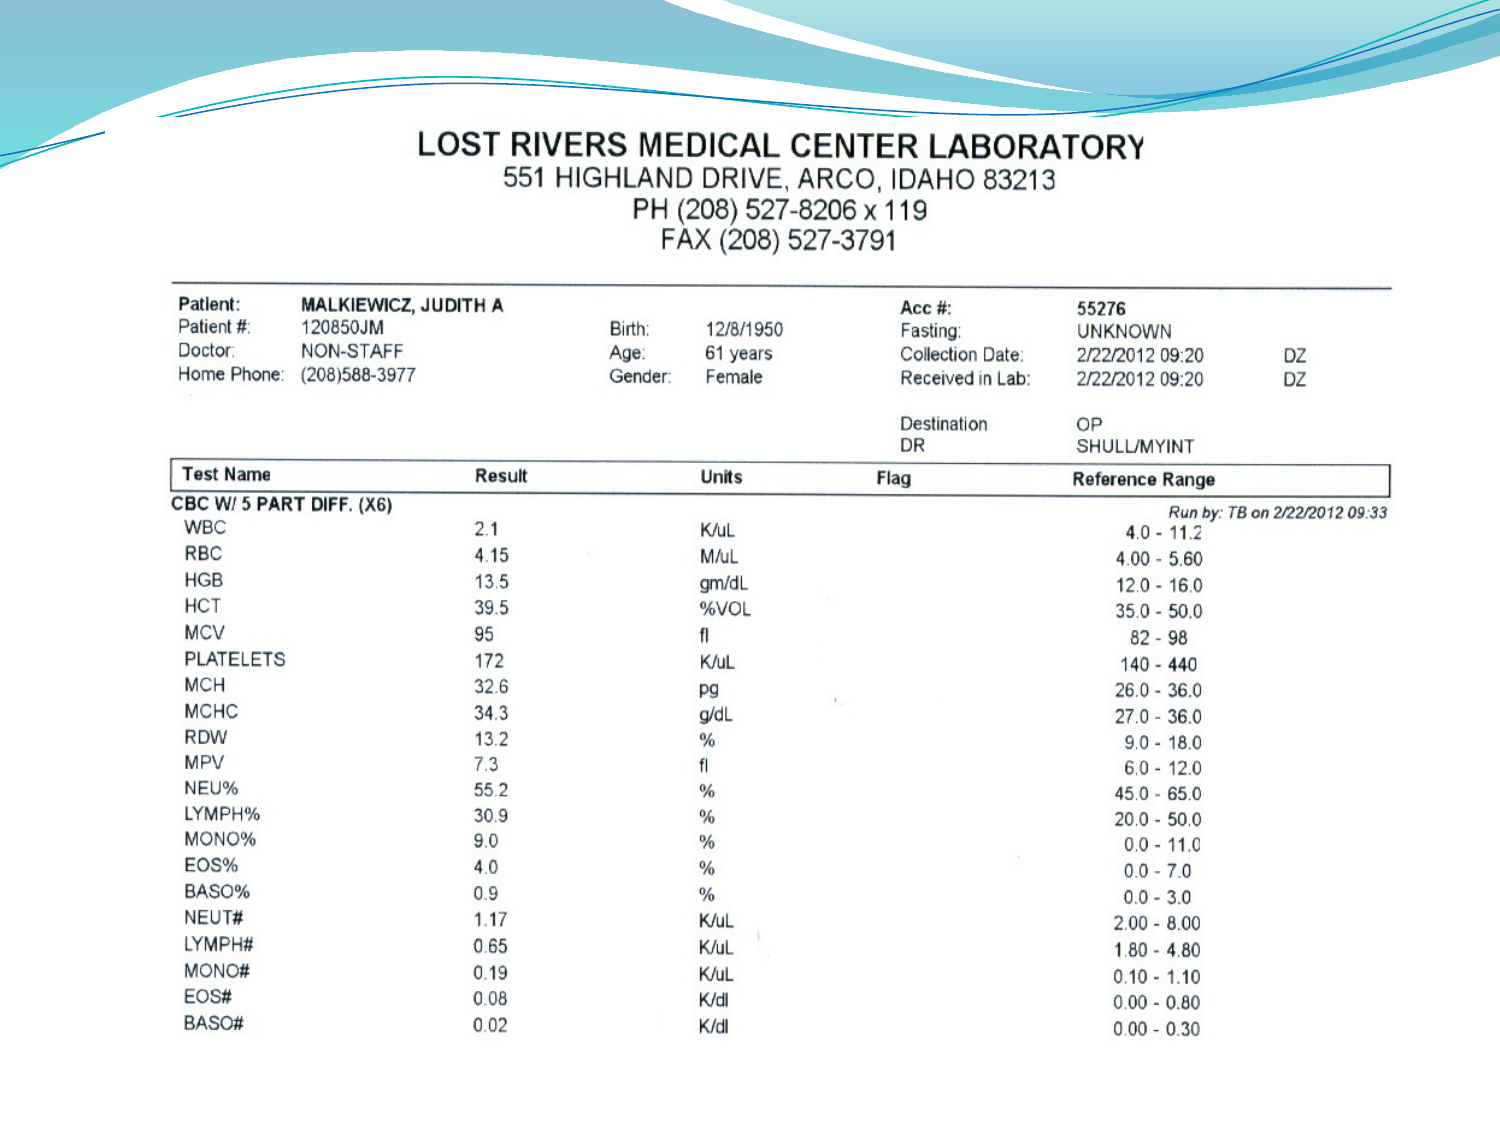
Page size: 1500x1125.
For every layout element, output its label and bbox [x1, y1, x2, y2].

picture [105, 116, 1395, 1055]
